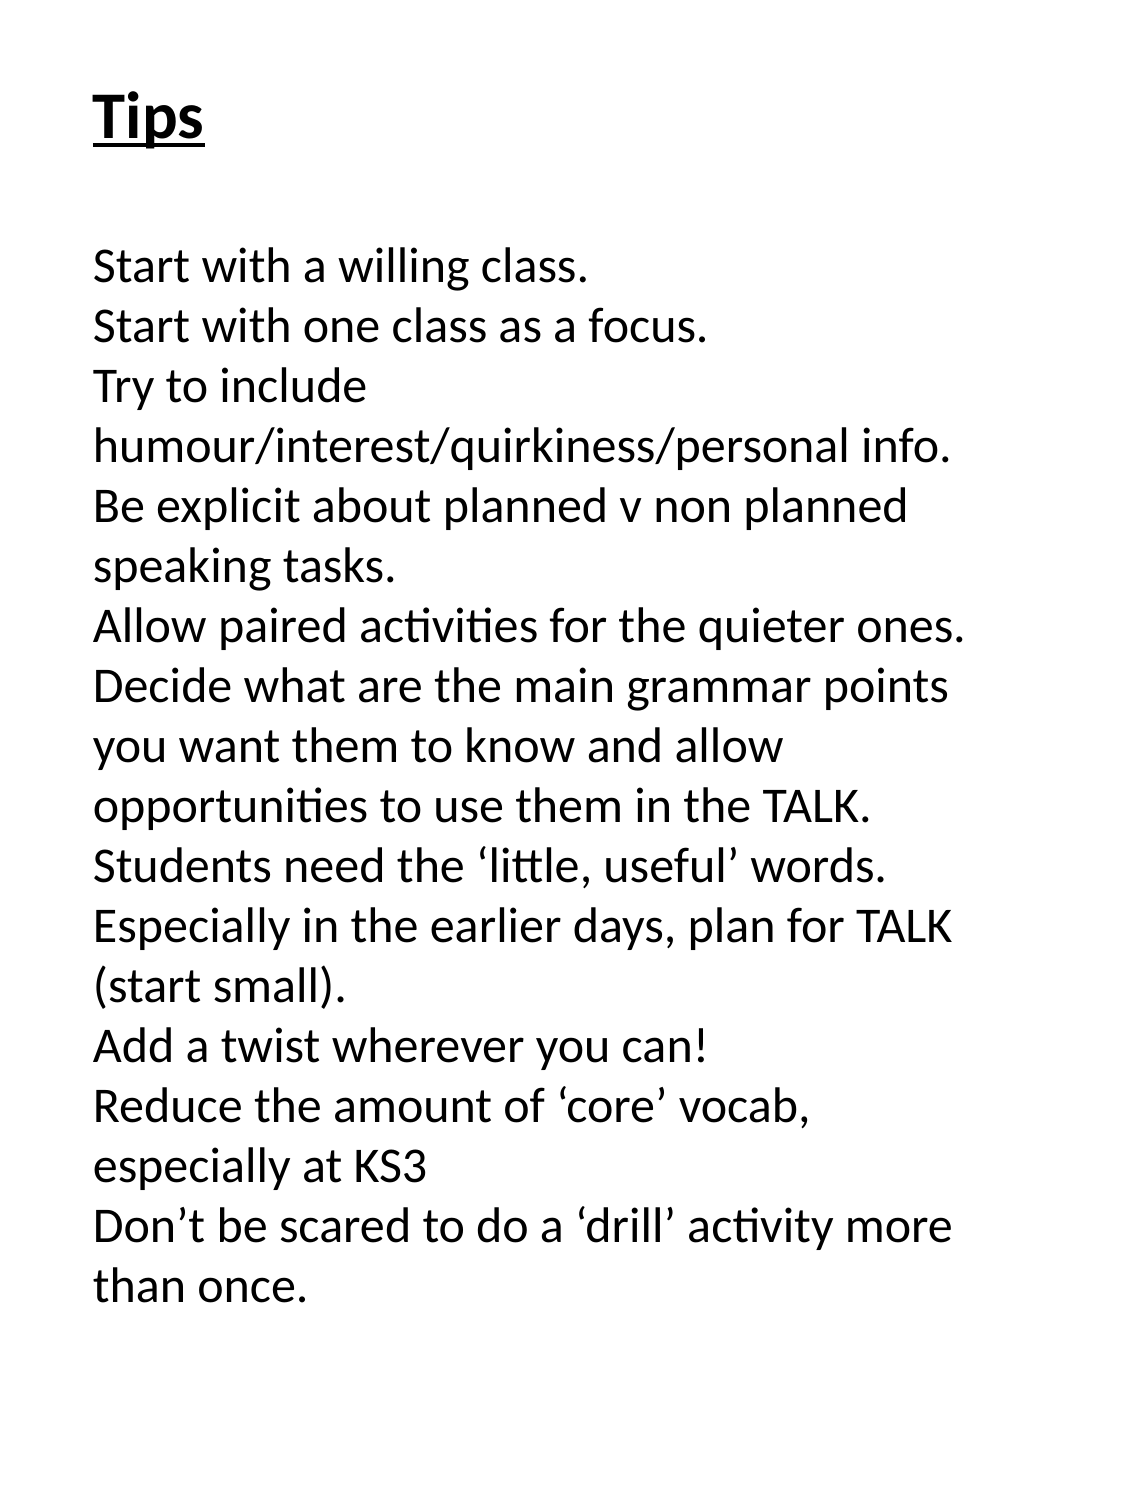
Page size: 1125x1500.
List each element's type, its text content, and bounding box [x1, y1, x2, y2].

text_box Tips Start with a willing class. Start with one class as a focus. Try to include humour/interest/quirkiness/personal info. Be explicit about planned v non planned speaking tasks. Allow paired activities for the quieter ones. Decide what are the main grammar points you want them to know and allow opportunities to use them in the TALK. Students need the ‘little, useful’ words. Especially in the earlier days, plan for TALK (start small). Add a twist wherever you can! Reduce the amount of ‘core’ vocab, especially at KS3 Don’t be scared to do a ‘drill’ activity more than once. [78, 64, 1024, 1500]
